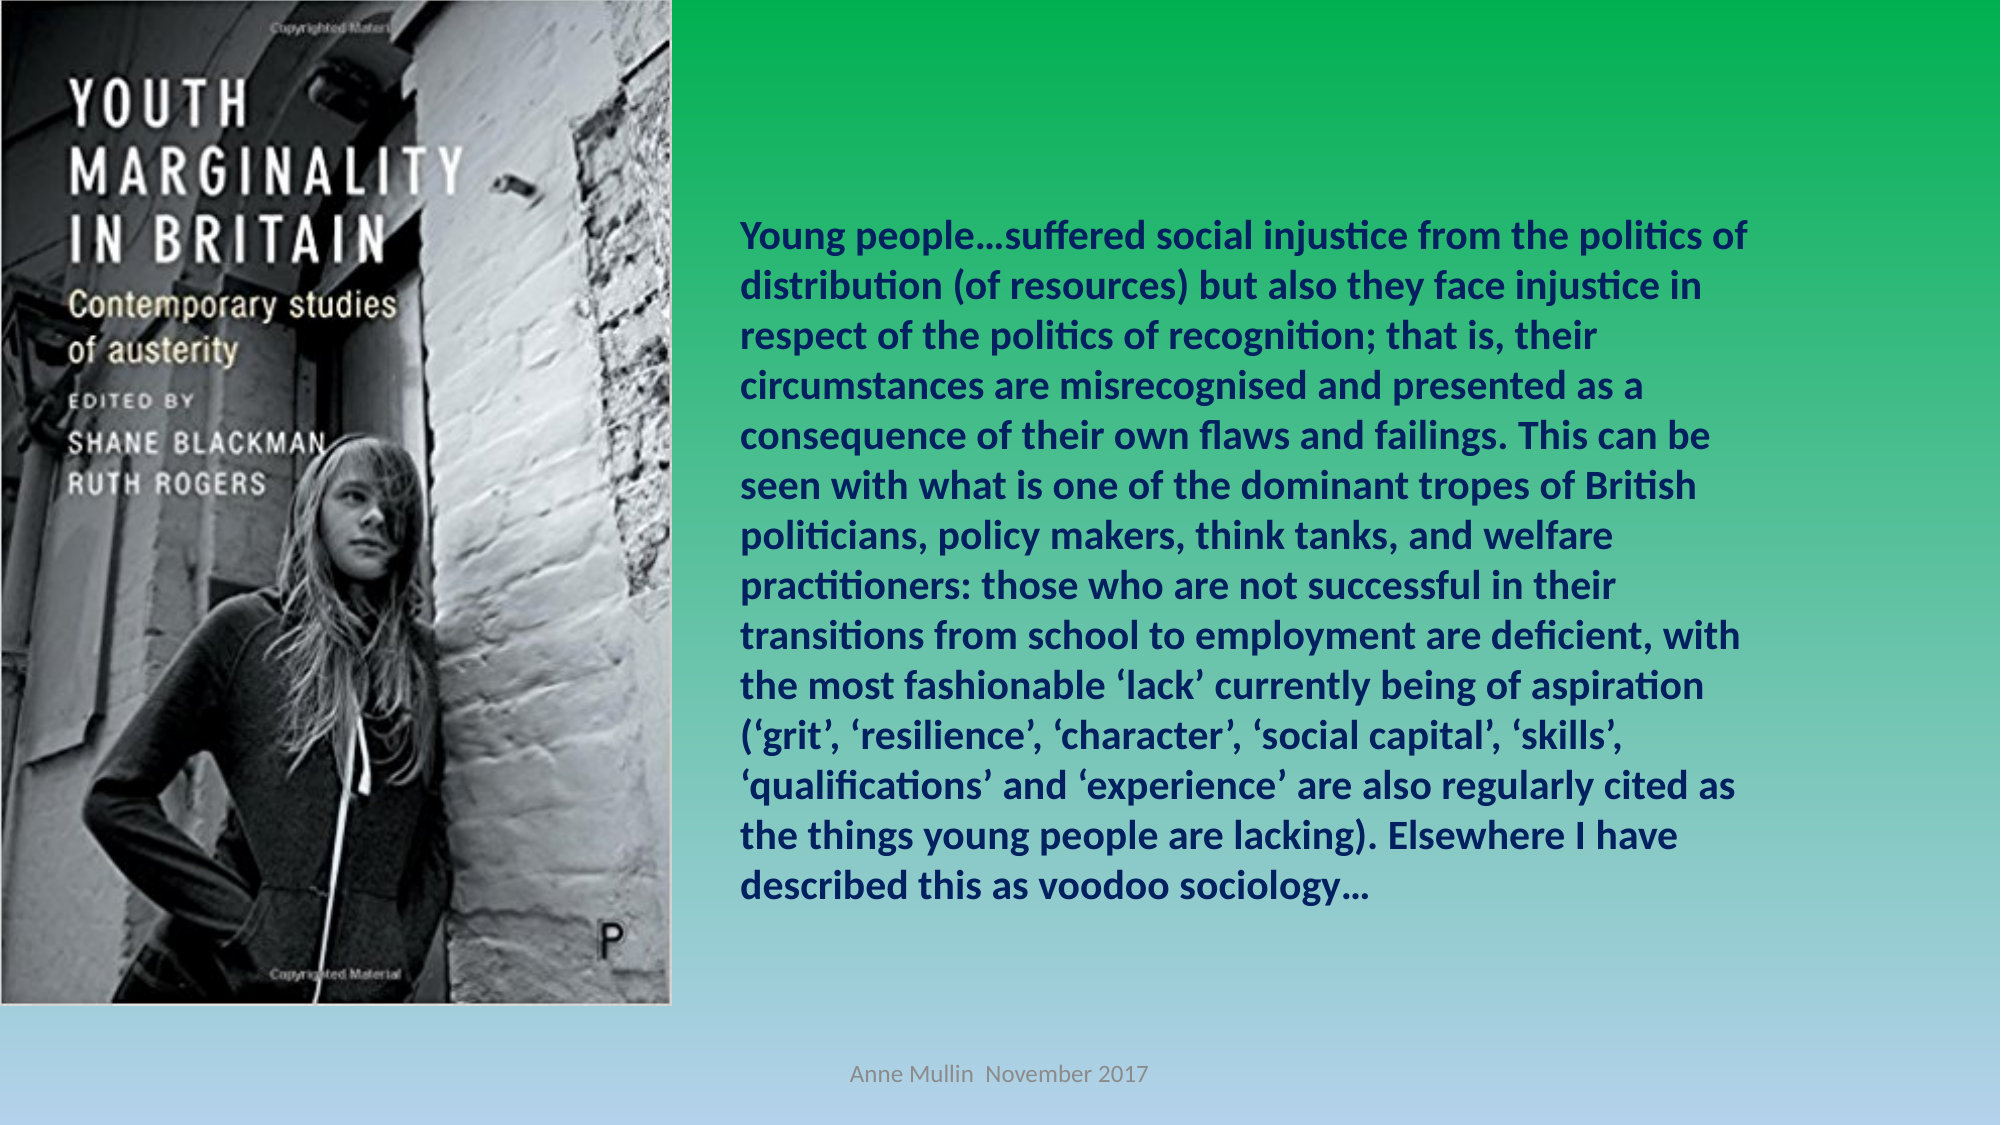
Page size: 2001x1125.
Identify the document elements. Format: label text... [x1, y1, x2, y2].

text_box Young people…suffered social injustice from the politics of distribution (of resources) but also they face injustice in respect of the politics of recognition; that is, their circumstances are misrecognised and presented as a consequence of their own flaws and failings. This can be seen with what is one of the dominant tropes of British politicians, policy makers, think tanks, and welfare practitioners: those who are not successful in their transitions from school to employment are deficient, with the most fashionable ‘lack’ currently being of aspiration (‘grit’, ‘resilience’, ‘character’, ‘social capital’, ‘skills’, ‘qualifications’ and ‘experience’ are also regularly cited as the things young people are lacking). Elsewhere I have described this as voodoo sociology… [725, 200, 1794, 916]
picture [0, 0, 672, 1006]
footer Anne Mullin November 2017 [662, 1042, 1338, 1103]
